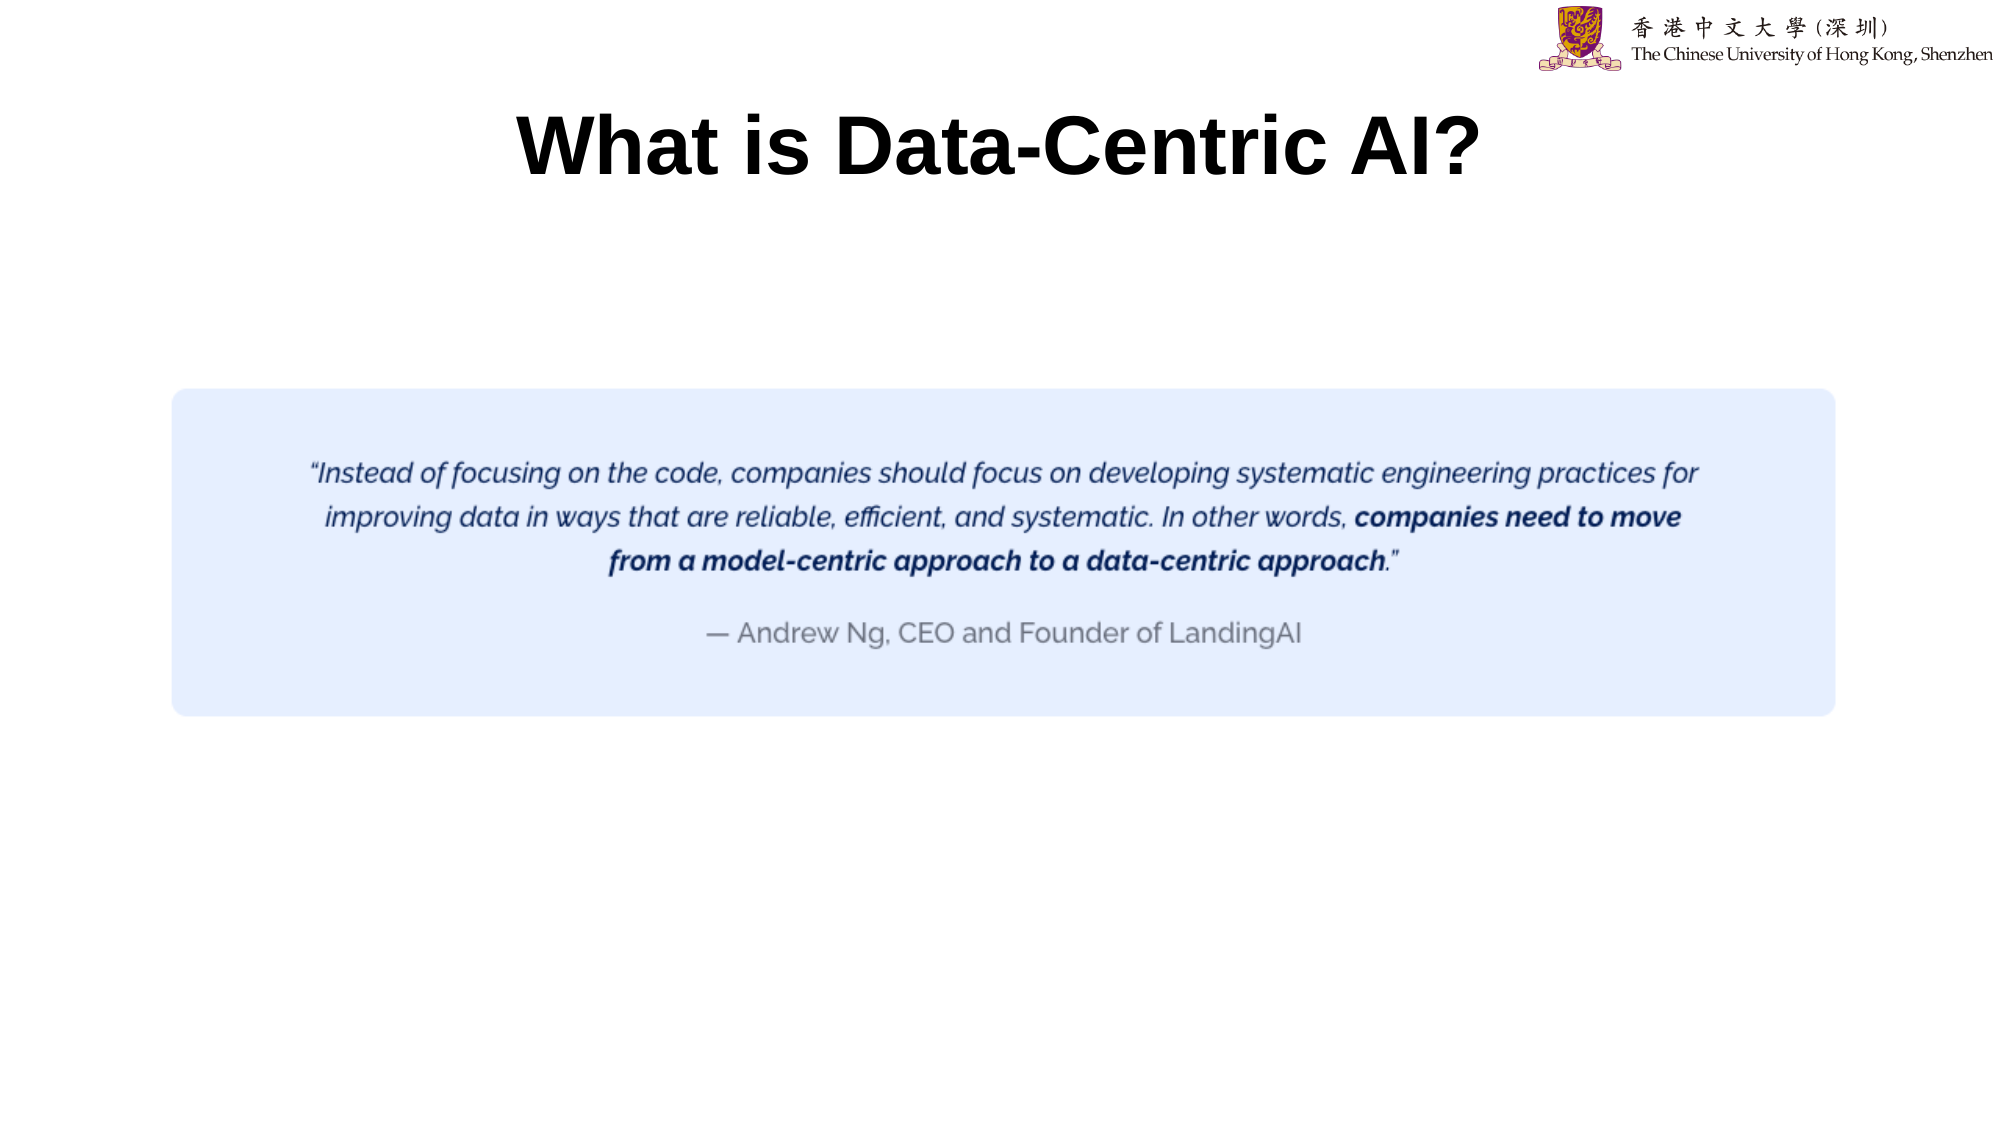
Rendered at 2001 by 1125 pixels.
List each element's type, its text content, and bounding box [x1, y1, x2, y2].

picture [121, 355, 1879, 759]
text_box What is Data-Centric AI? [501, 83, 1499, 199]
picture [1538, 5, 1994, 72]
